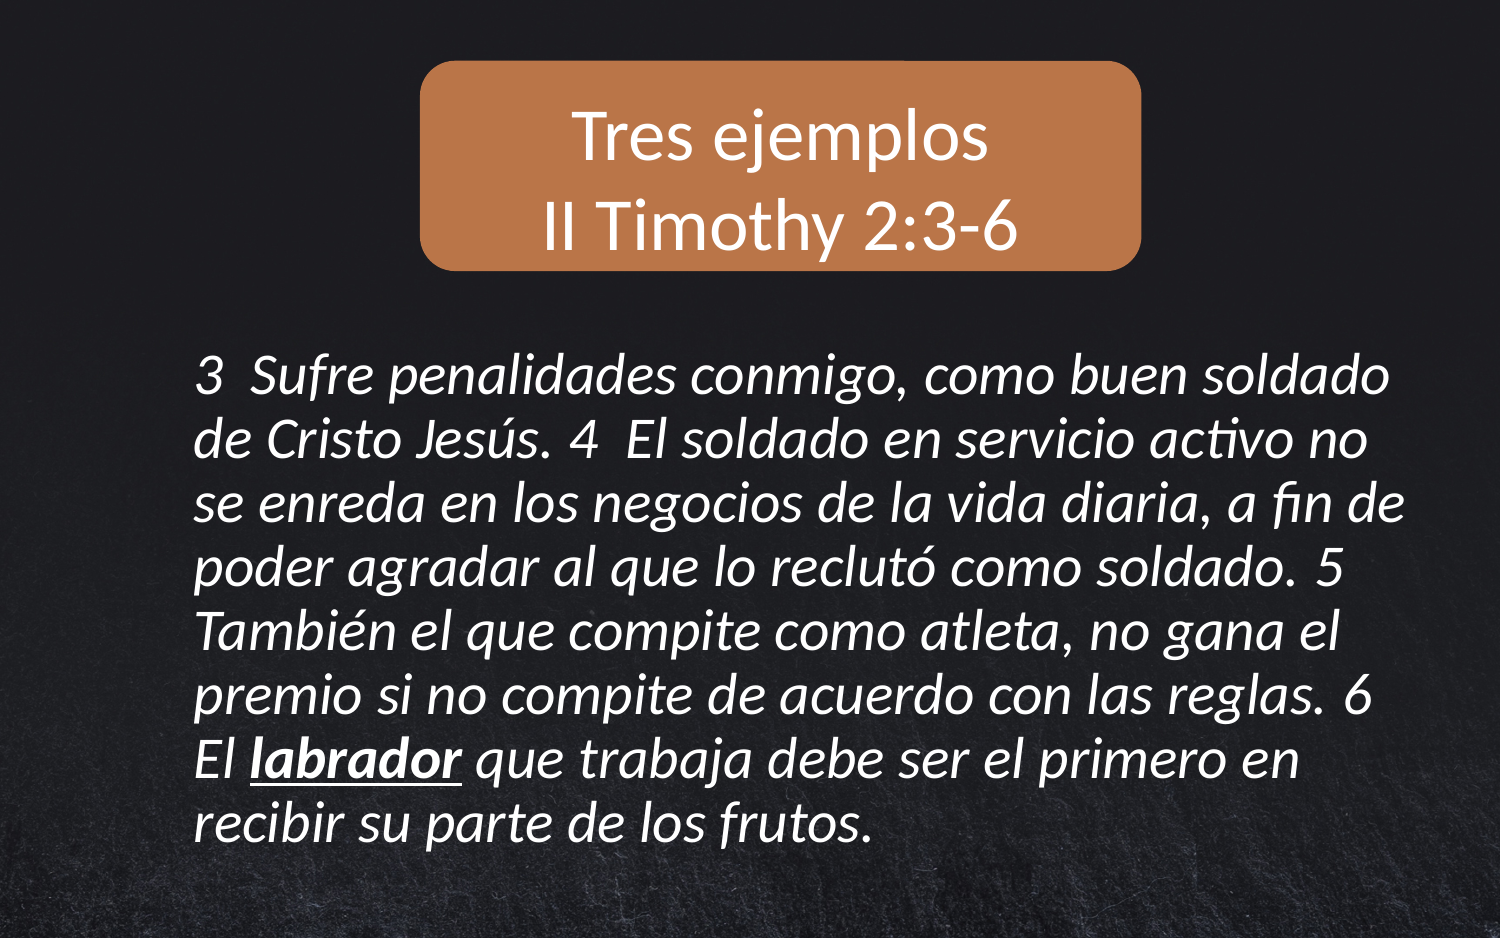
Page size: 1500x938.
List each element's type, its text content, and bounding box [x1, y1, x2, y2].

list 3 Sufre penalidades conmigo, como buen soldado de Cristo Jesús. 4 El soldado en servicio activo no se enreda en los negocios de la vida diaria, a fin de poder agradar al que lo reclutó como soldado. 5 También el que compite como atleta, no gana el premio si no compite de acuerdo con las reglas. 6 El labrador que trabaja debe ser el primero en recibir su parte de los frutos. [133, 335, 1428, 911]
picture [0, 0, 1500, 938]
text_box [419, 60, 1142, 275]
